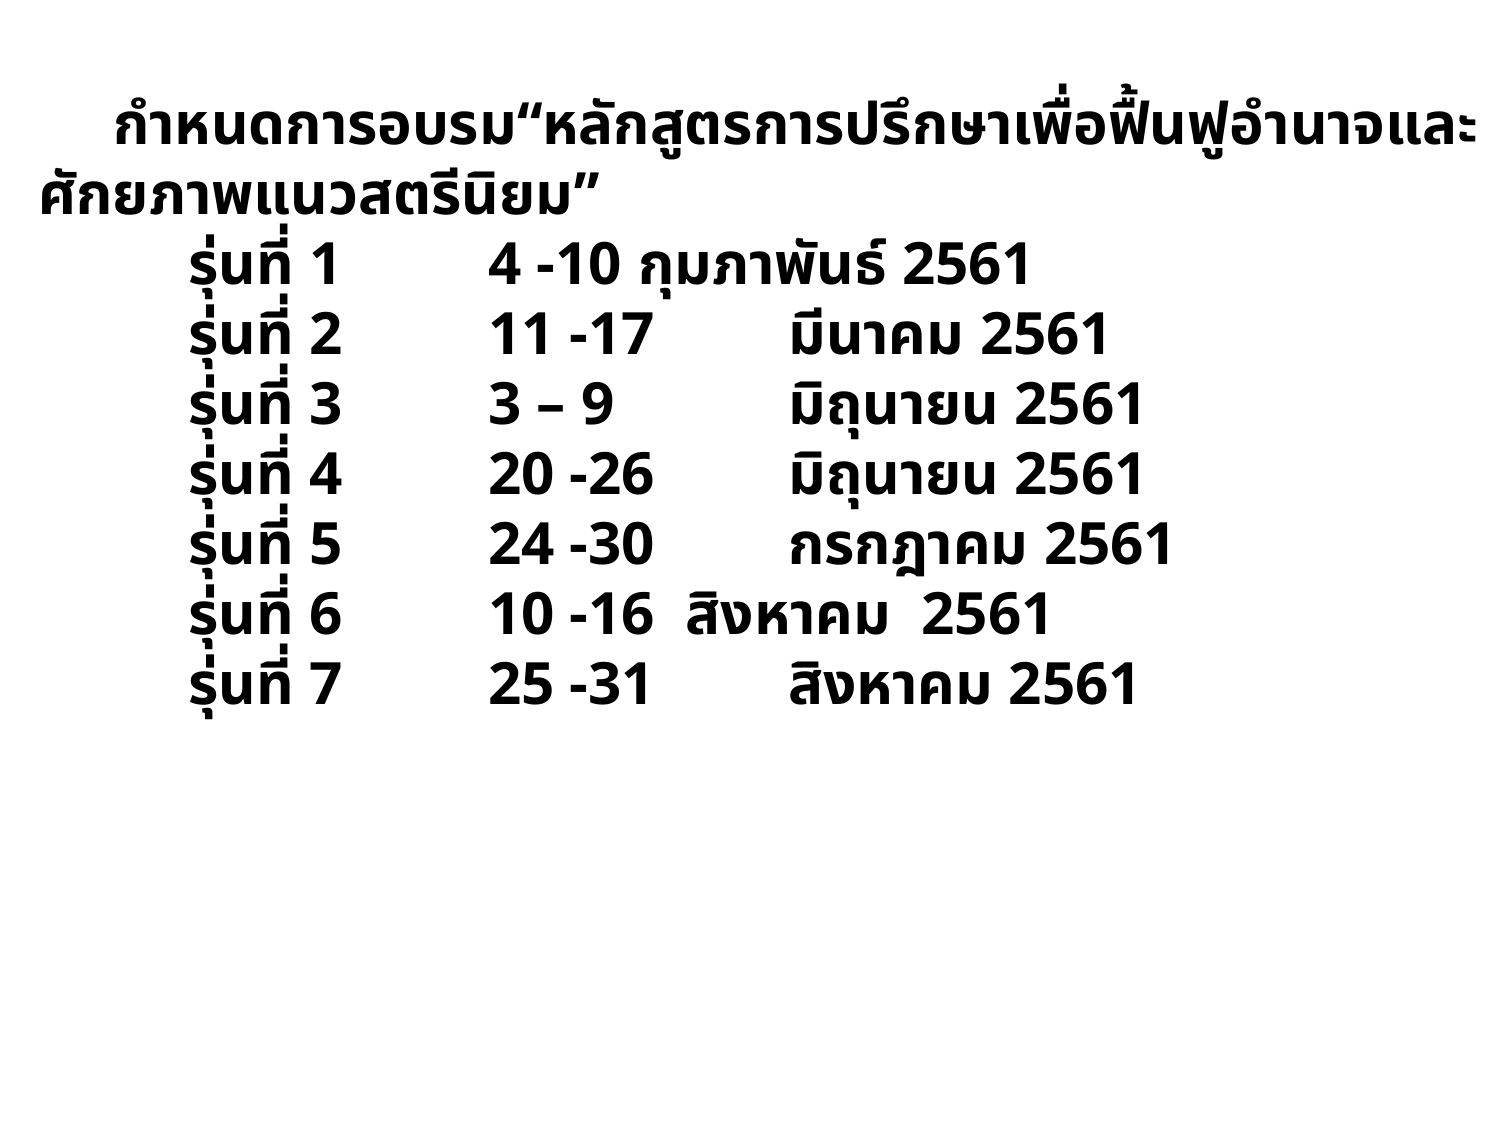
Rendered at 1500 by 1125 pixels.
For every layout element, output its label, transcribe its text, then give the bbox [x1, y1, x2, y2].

text_box กำหนดการอบรม“หลักสูตรการปรึกษาเพื่อฟื้นฟูอำนาจและศักยภาพแนวสตรีนิยม” รุ่นที่ 1 4 -10 กุมภาพันธ์ 2561 รุ่นที่ 2 11 -17 มีนาคม 2561 รุ่นที่ 3 3 – 9 มิถุนายน 2561 รุ่นที่ 4 20 -26 มิถุนายน 2561 รุ่นที่ 5 24 -30 กรกฎาคม 2561 รุ่นที่ 6 10 -16 สิงหาคม 2561 รุ่นที่ 7 25 -31 สิงหาคม 2561 [23, 78, 1500, 724]
